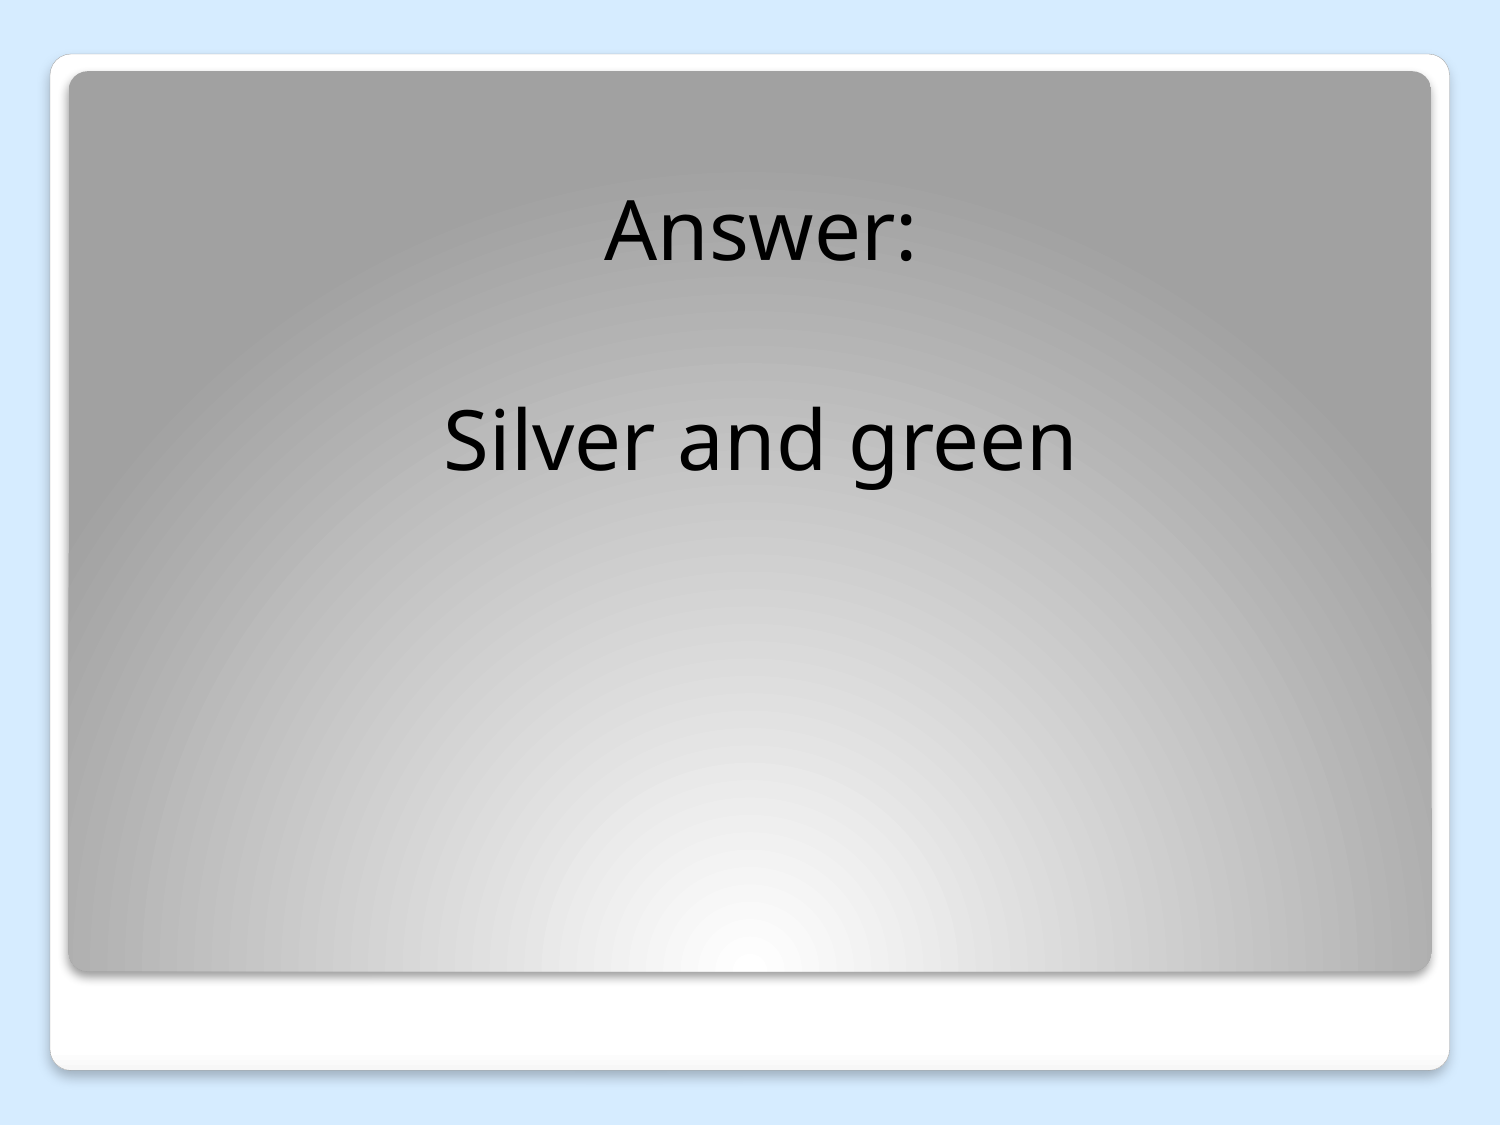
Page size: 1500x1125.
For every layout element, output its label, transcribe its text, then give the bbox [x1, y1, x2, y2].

list Answer: Silver and green [82, 86, 1425, 774]
